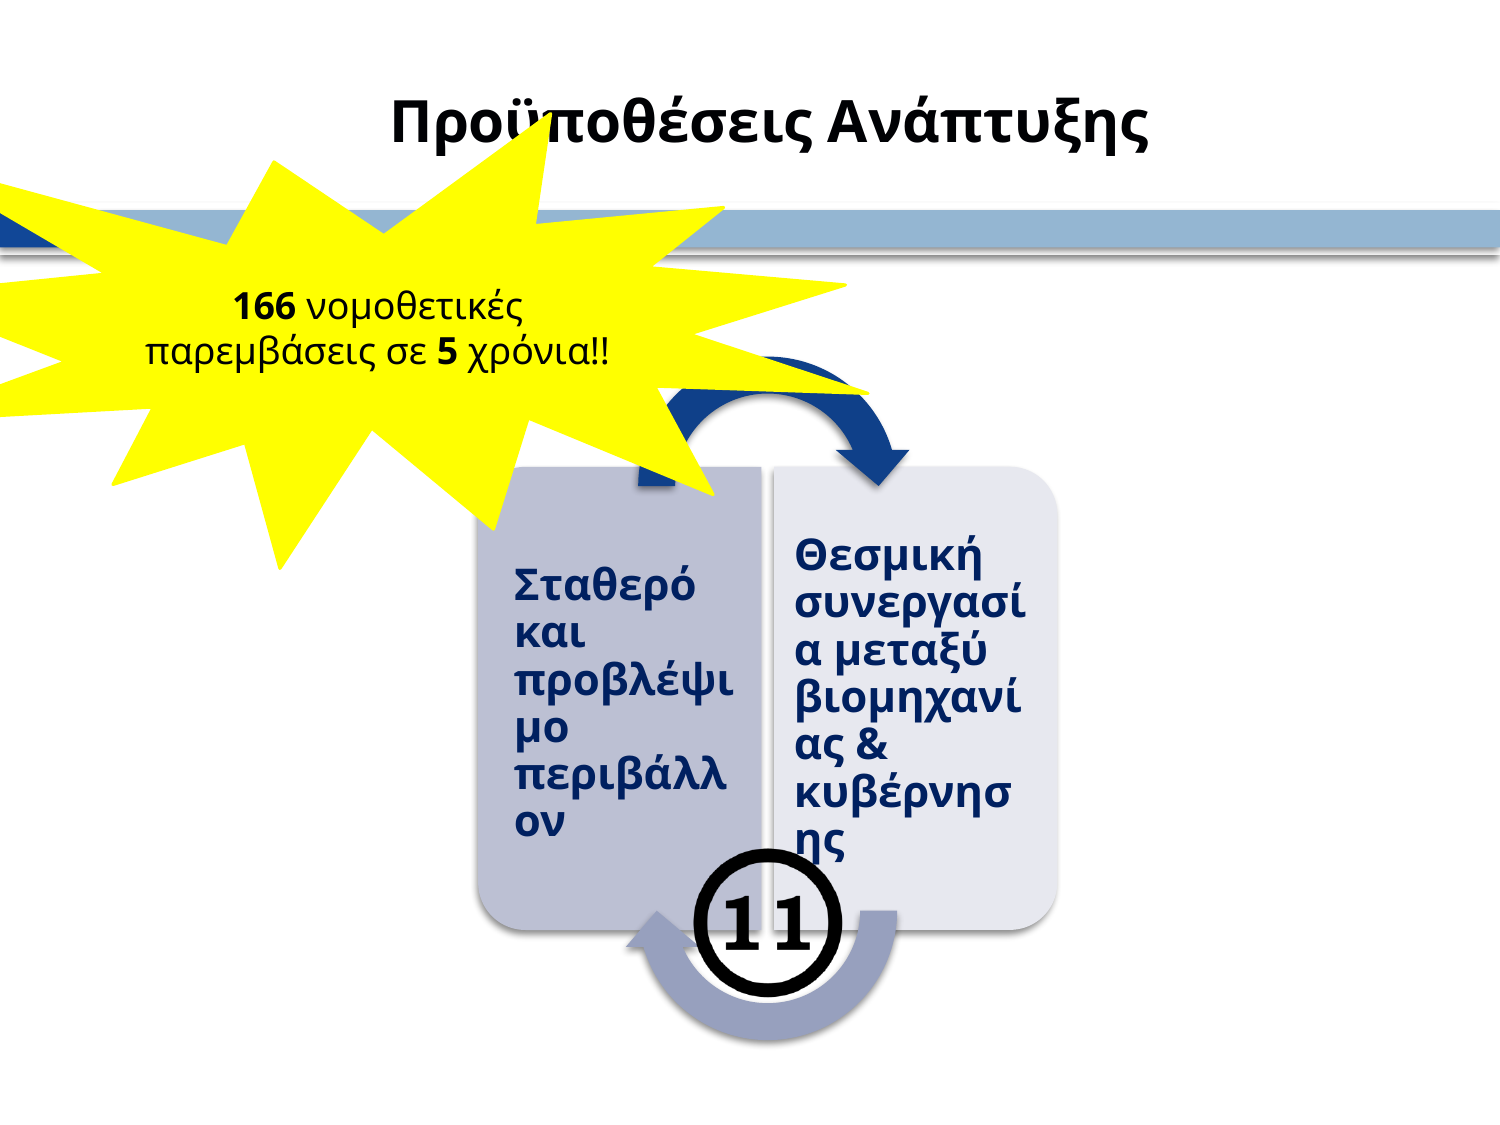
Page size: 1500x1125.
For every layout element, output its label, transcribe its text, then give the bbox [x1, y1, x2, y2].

text_box 166 νομοθετικές παρεμβάσεις σε 5 χρόνια!! [0, 112, 848, 486]
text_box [159, 337, 1377, 1059]
picture [690, 845, 845, 1000]
title Προϋποθέσεις Ανάπτυξης [100, 37, 1438, 200]
